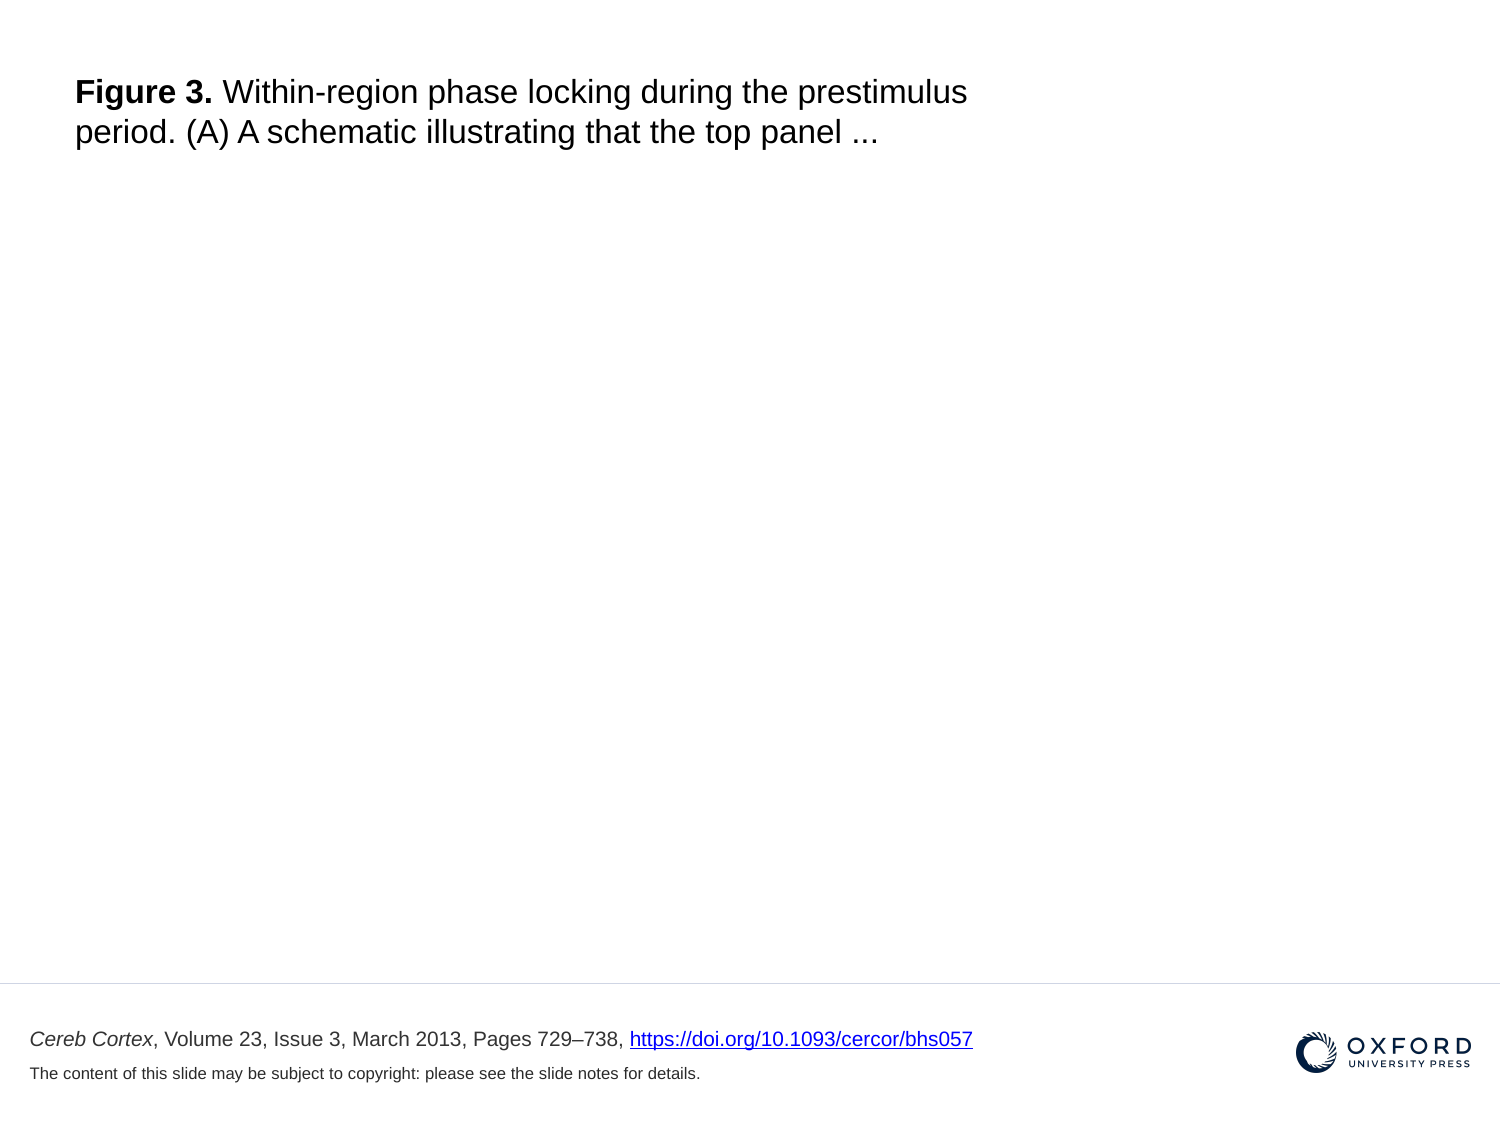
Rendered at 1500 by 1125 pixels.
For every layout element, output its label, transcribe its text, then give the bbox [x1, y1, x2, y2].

picture [1296, 1032, 1471, 1073]
title Figure 3. Within-region phase locking during the prestimulus period. (A) A schematic illustrating that the top panel ... [75, 69, 1078, 171]
footer Cereb Cortex, Volume 23, Issue 3, March 2013, Pages 729–738, https://doi.org/10.1093/cercor/bhs057 The content of this slide may be subject to copyright: please see the slide notes for details. [0, 983, 1260, 1125]
